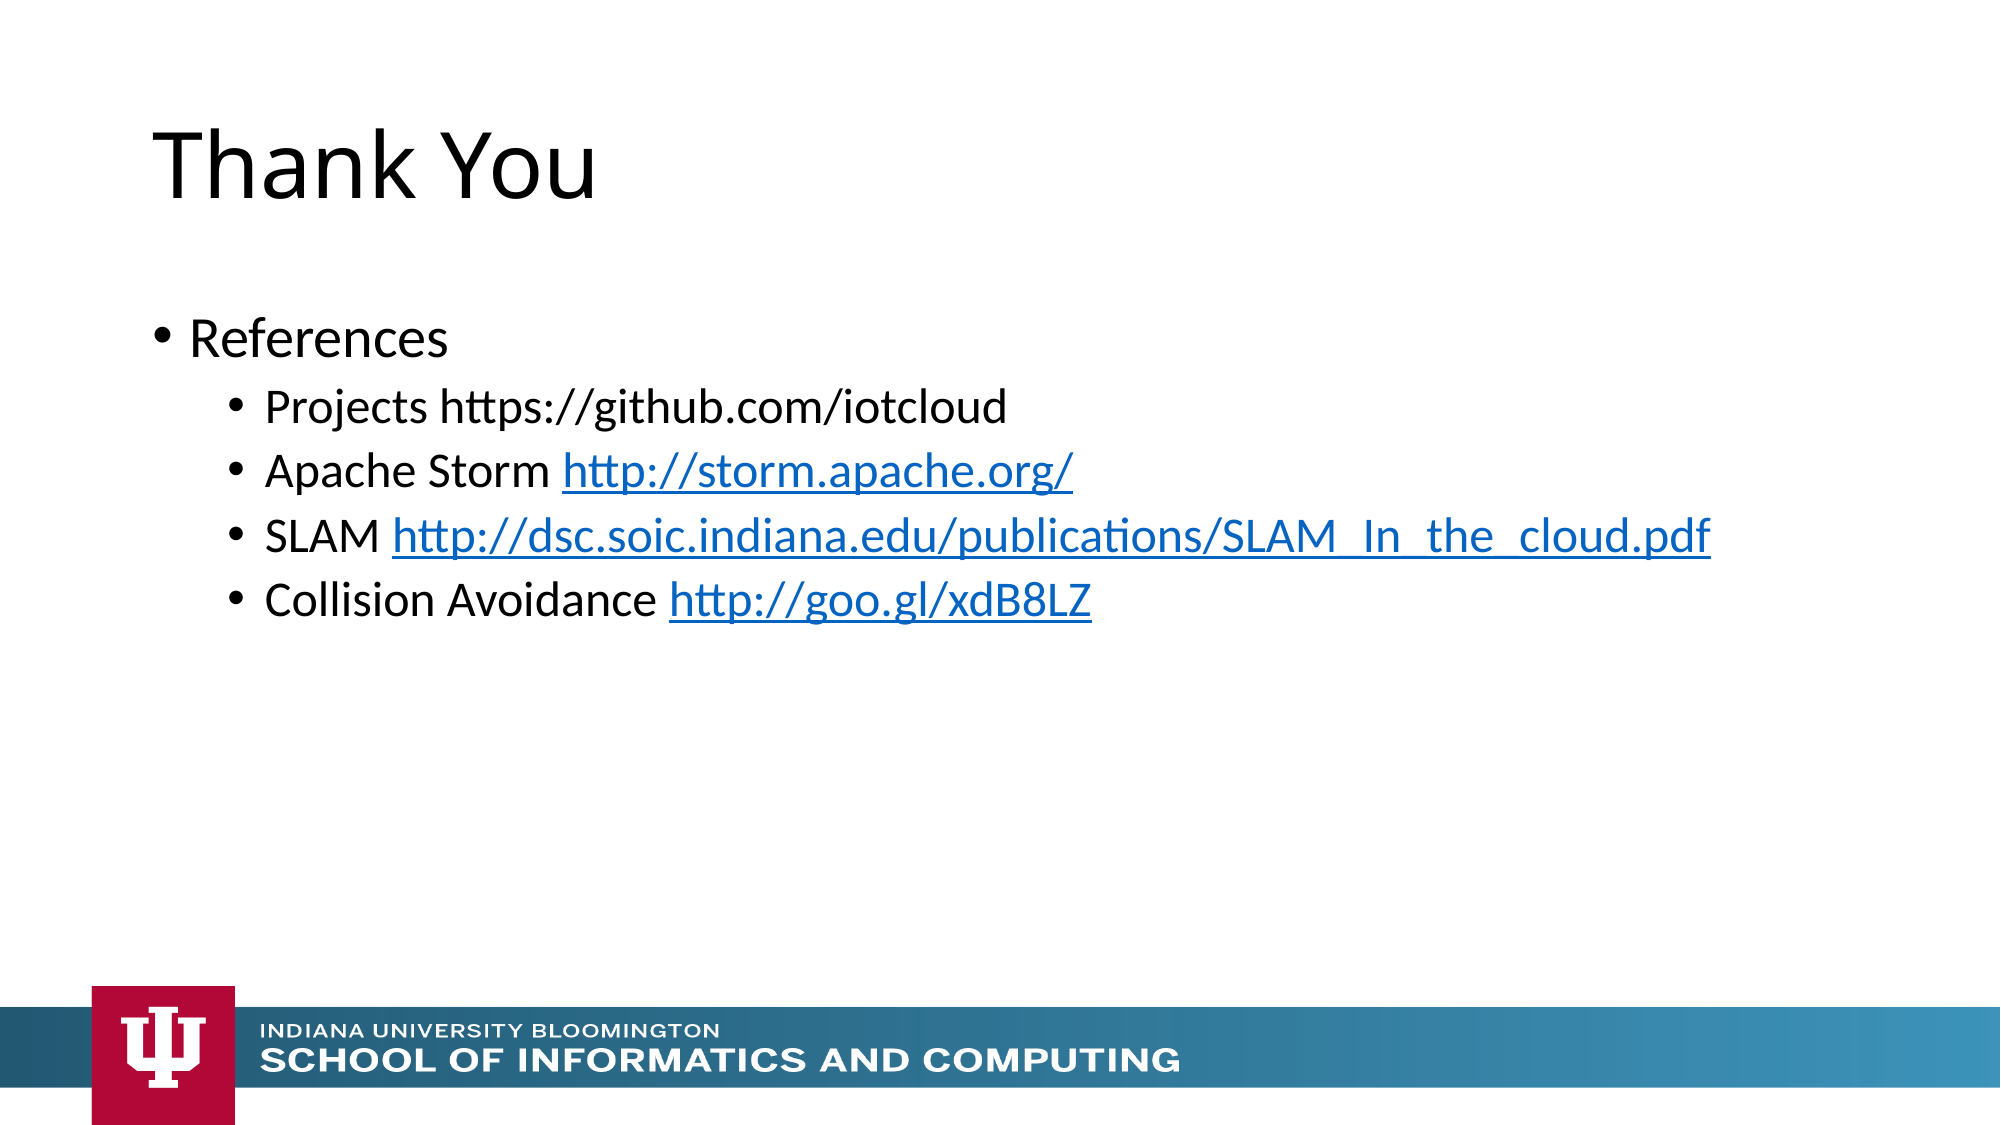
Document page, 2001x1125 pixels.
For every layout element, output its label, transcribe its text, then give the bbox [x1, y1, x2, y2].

picture [0, 986, 2000, 1125]
title Thank You [137, 59, 1863, 278]
list References Projects https://github.com/iotcloud Apache Storm http://storm.apache.org/ SLAM http://dsc.soic.indiana.edu/publications/SLAM_In_the_cloud.pdf Collision Avoidance http://goo.gl/xdB8LZ [137, 299, 1863, 1014]
